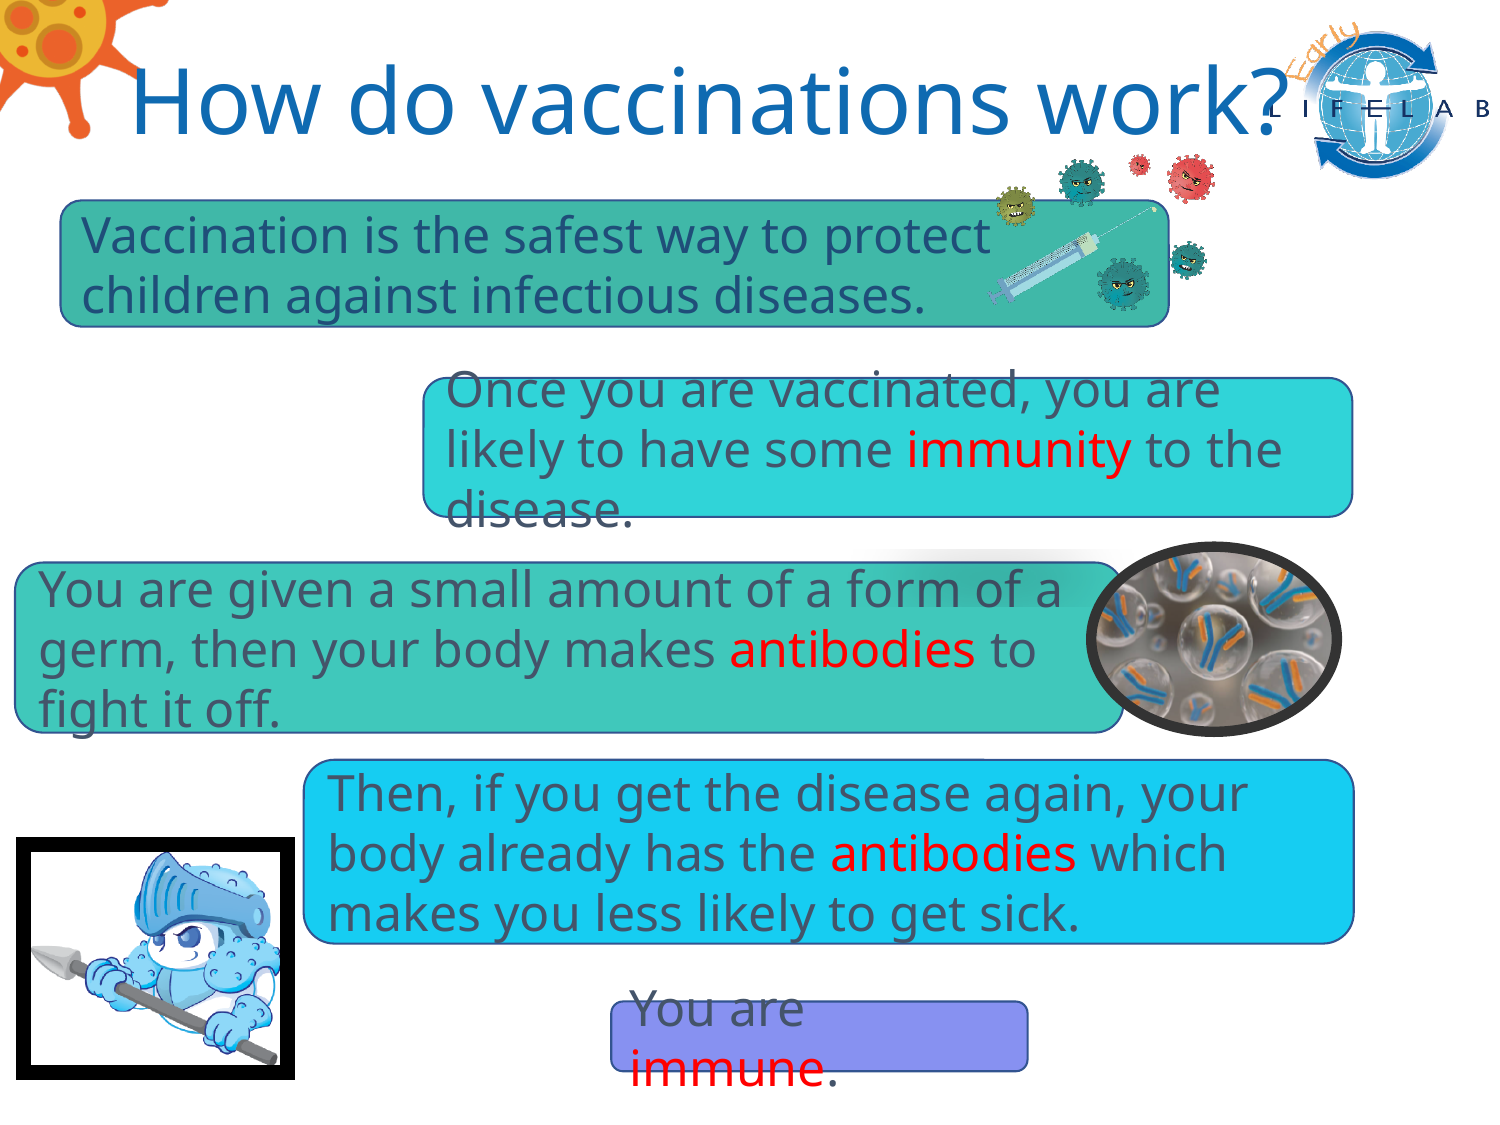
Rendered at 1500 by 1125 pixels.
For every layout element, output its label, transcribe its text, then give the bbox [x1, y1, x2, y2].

picture [1252, 19, 1500, 194]
text_box Then, if you get the disease again, your body already has the antibodies which makes you less likely to get sick. [302, 758, 1355, 945]
text_box Vaccination is the safest way to protect children against infectious diseases. [59, 199, 1170, 328]
picture [0, 0, 217, 189]
text_box You are immune. [610, 1000, 1029, 1073]
text_box You are given a small amount of a form of a germ, then your body makes antibodies to fight it off. [13, 561, 1105, 734]
text_box How do vaccinations work? [47, 29, 1373, 180]
picture [30, 851, 281, 1066]
text_box Once you are vaccinated, you are likely to have some immunity to the disease. [422, 376, 1354, 518]
picture [1091, 546, 1337, 732]
picture [987, 154, 1215, 311]
